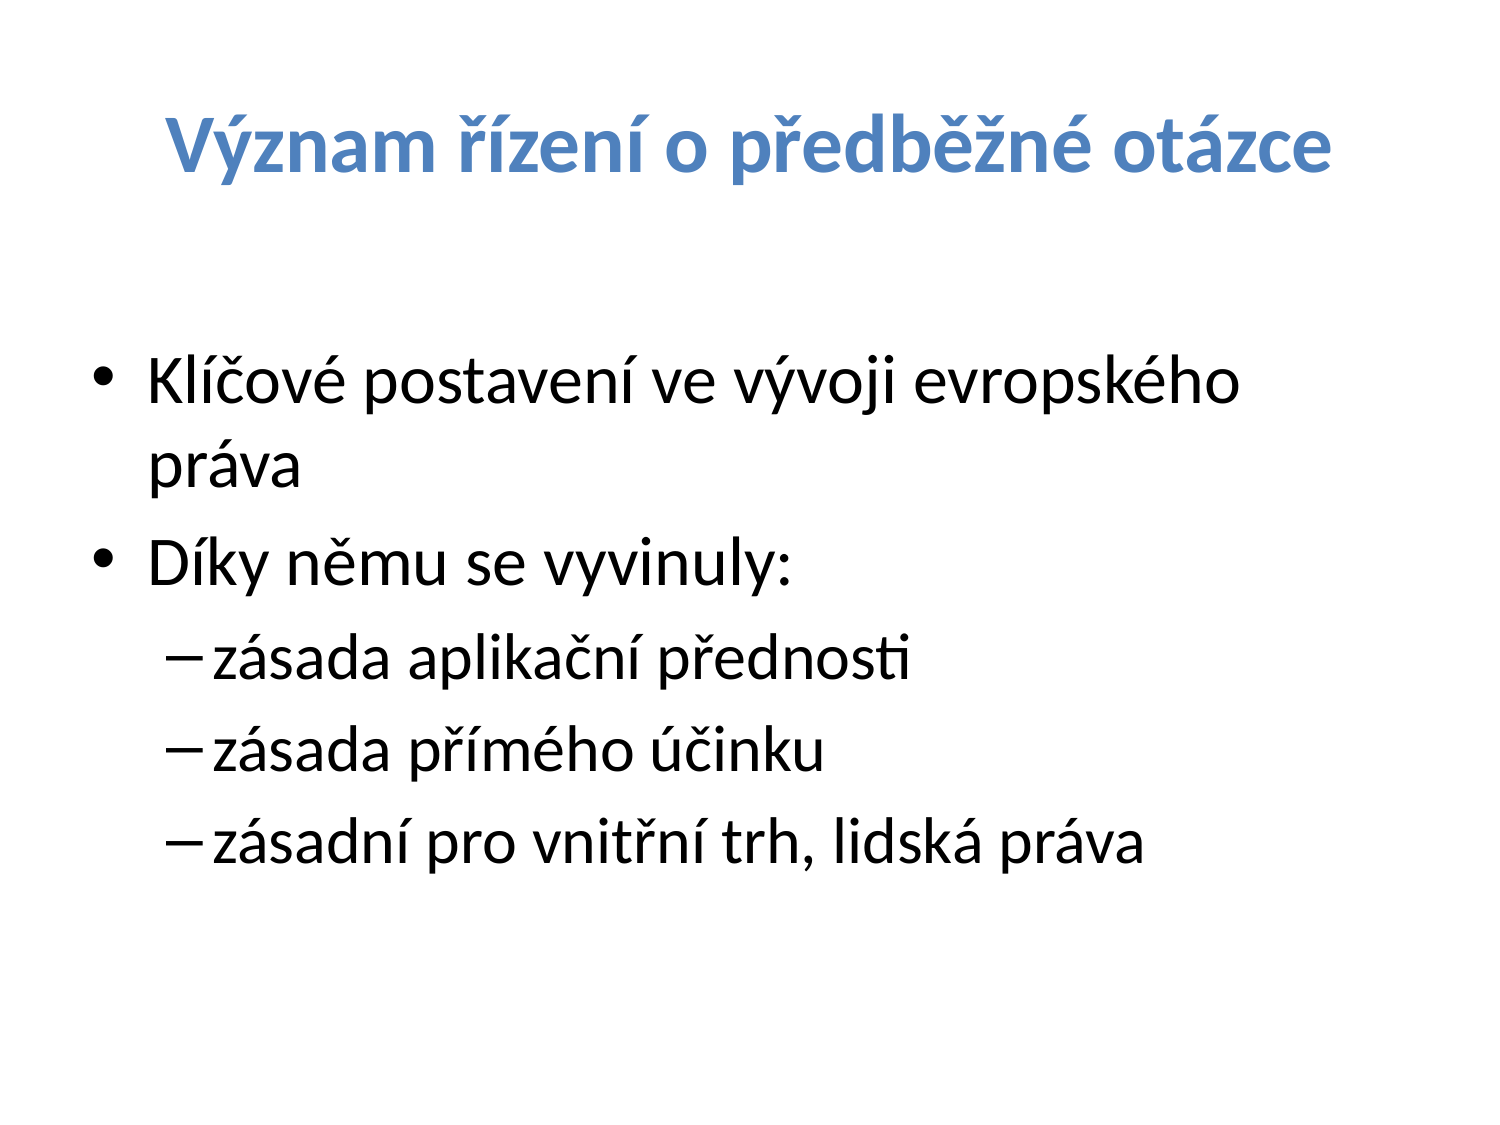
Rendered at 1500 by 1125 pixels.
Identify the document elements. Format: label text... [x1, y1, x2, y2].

list Klíčové postavení ve vývoji evropského práva Díky němu se vyvinuly: zásada aplikační přednosti zásada přímého účinku zásadní pro vnitřní trh, lidská práva [76, 326, 1427, 887]
title Význam řízení o předběžné otázce [75, 45, 1425, 233]
